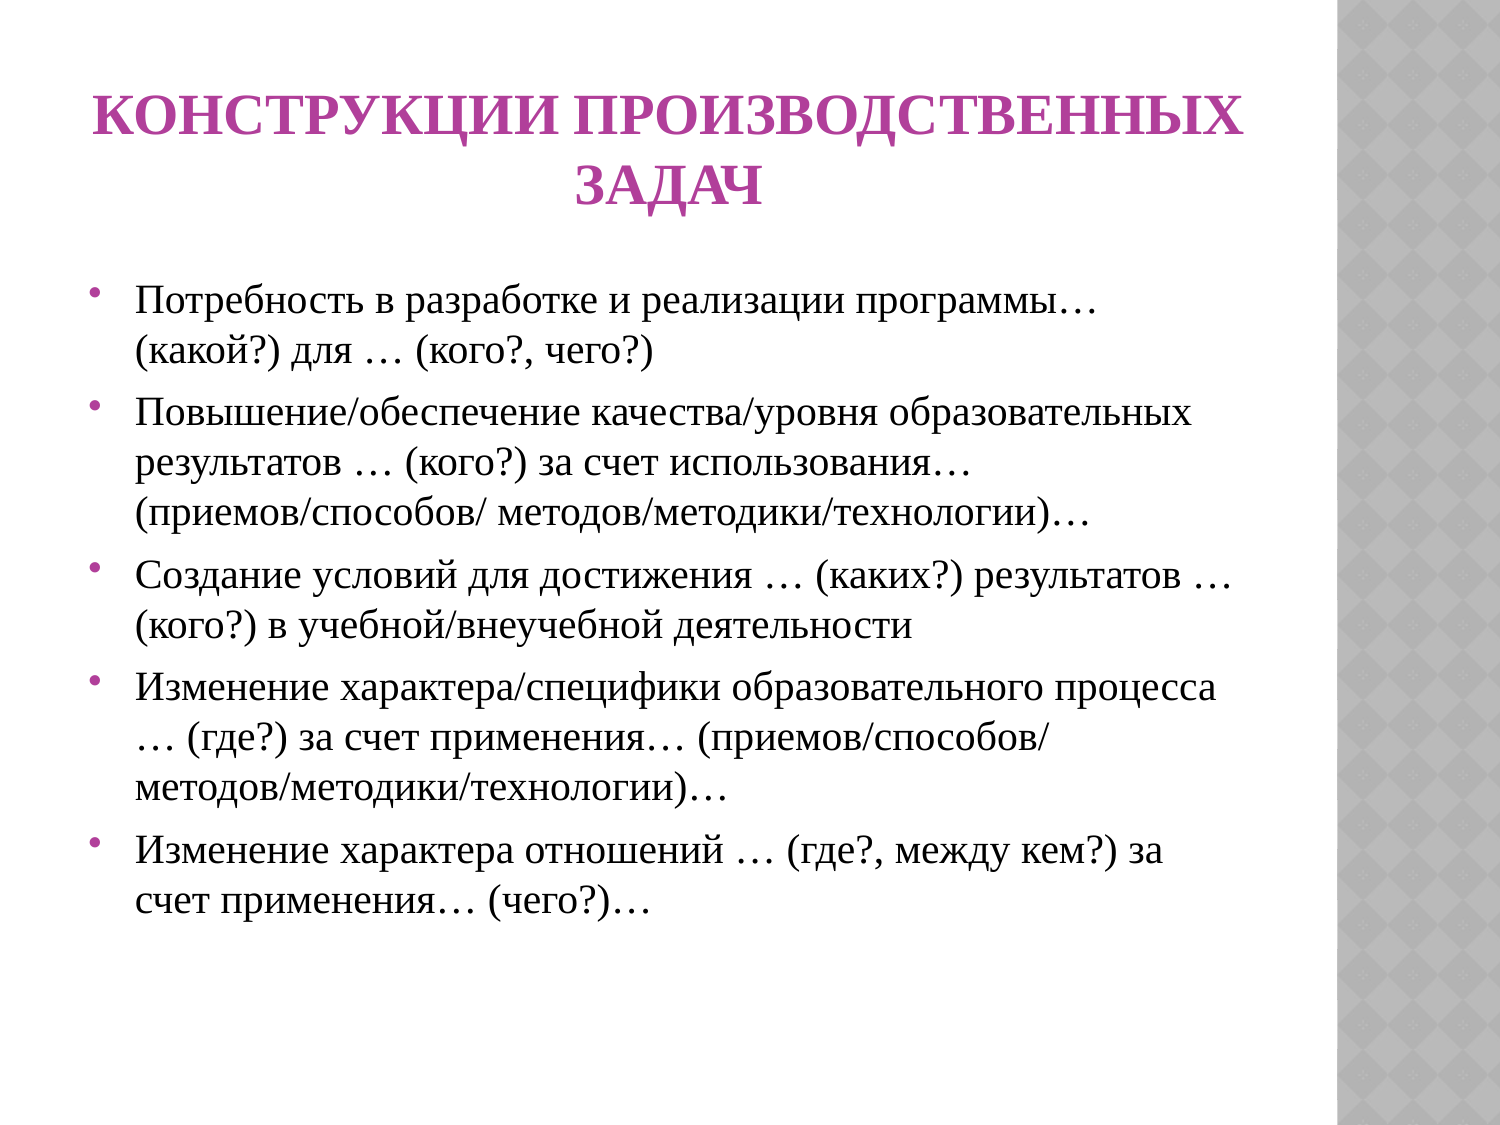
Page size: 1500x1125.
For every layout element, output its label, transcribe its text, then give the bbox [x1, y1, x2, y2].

title Конструкции производственных задач [75, 52, 1263, 240]
list Потребность в разработке и реализации программы… (какой?) для … (кого?, чего?) Повышение/обеспечение качества/уровня образовательных результатов … (кого?) за счет использования… (приемов/способов/ методов/методики/технологии)… Создание условий для достижения … (каких?) результатов … (кого?) в учебной/внеучебной деятельности Изменение характера/специфики образовательного процесса … (где?) за счет применения… (приемов/способов/ методов/методики/технологии)… Изменение характера отношений … (где?, между кем?) за счет применения… (чего?)… [75, 264, 1263, 1059]
